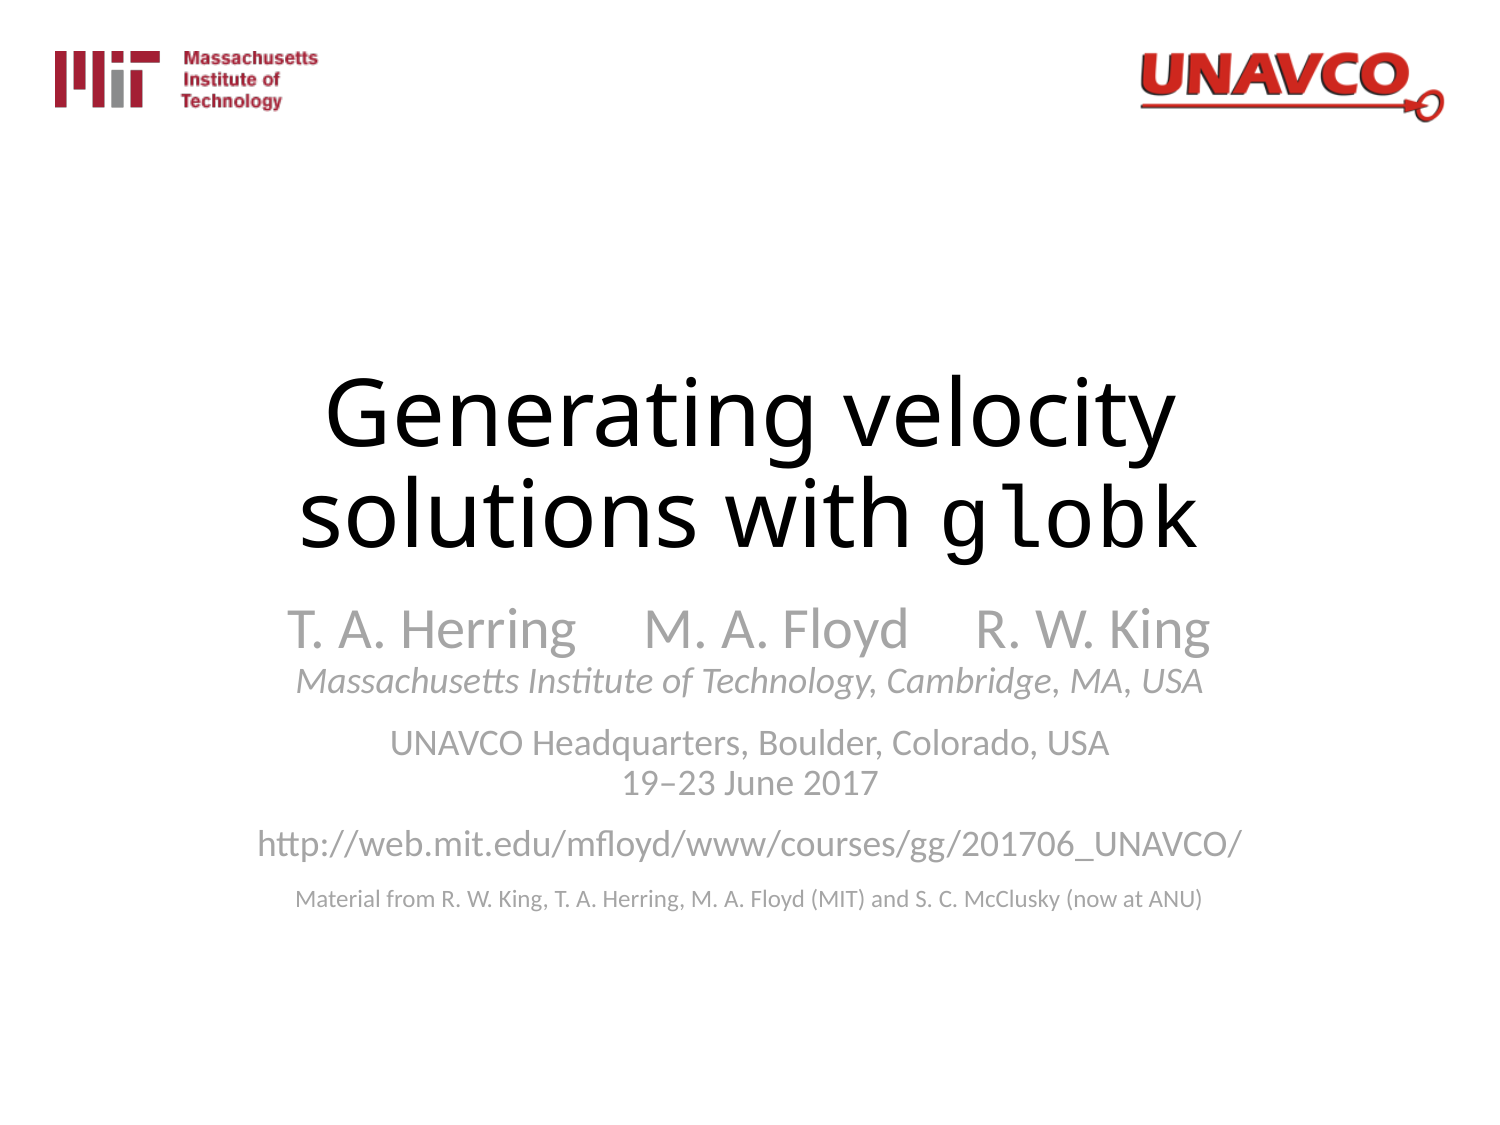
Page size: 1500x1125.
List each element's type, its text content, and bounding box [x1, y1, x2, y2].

picture [1121, 44, 1464, 131]
text_box T. A. Herring M. A. Floyd R. W. King Massachusetts Institute of Technology, Cambridge, MA, USA UNAVCO Headquarters, Boulder, Colorado, USA 19–23 June 2017 http://web.mit.edu/mfloyd/www/courses/gg/201706_UNAVCO/ Material from R. W. King, T. A. Herring, M. A. Floyd (MIT) and S. C. McClusky (now at ANU) [187, 590, 1313, 863]
picture [55, 51, 319, 112]
title Generating velocity solutions with globk [187, 184, 1313, 576]
